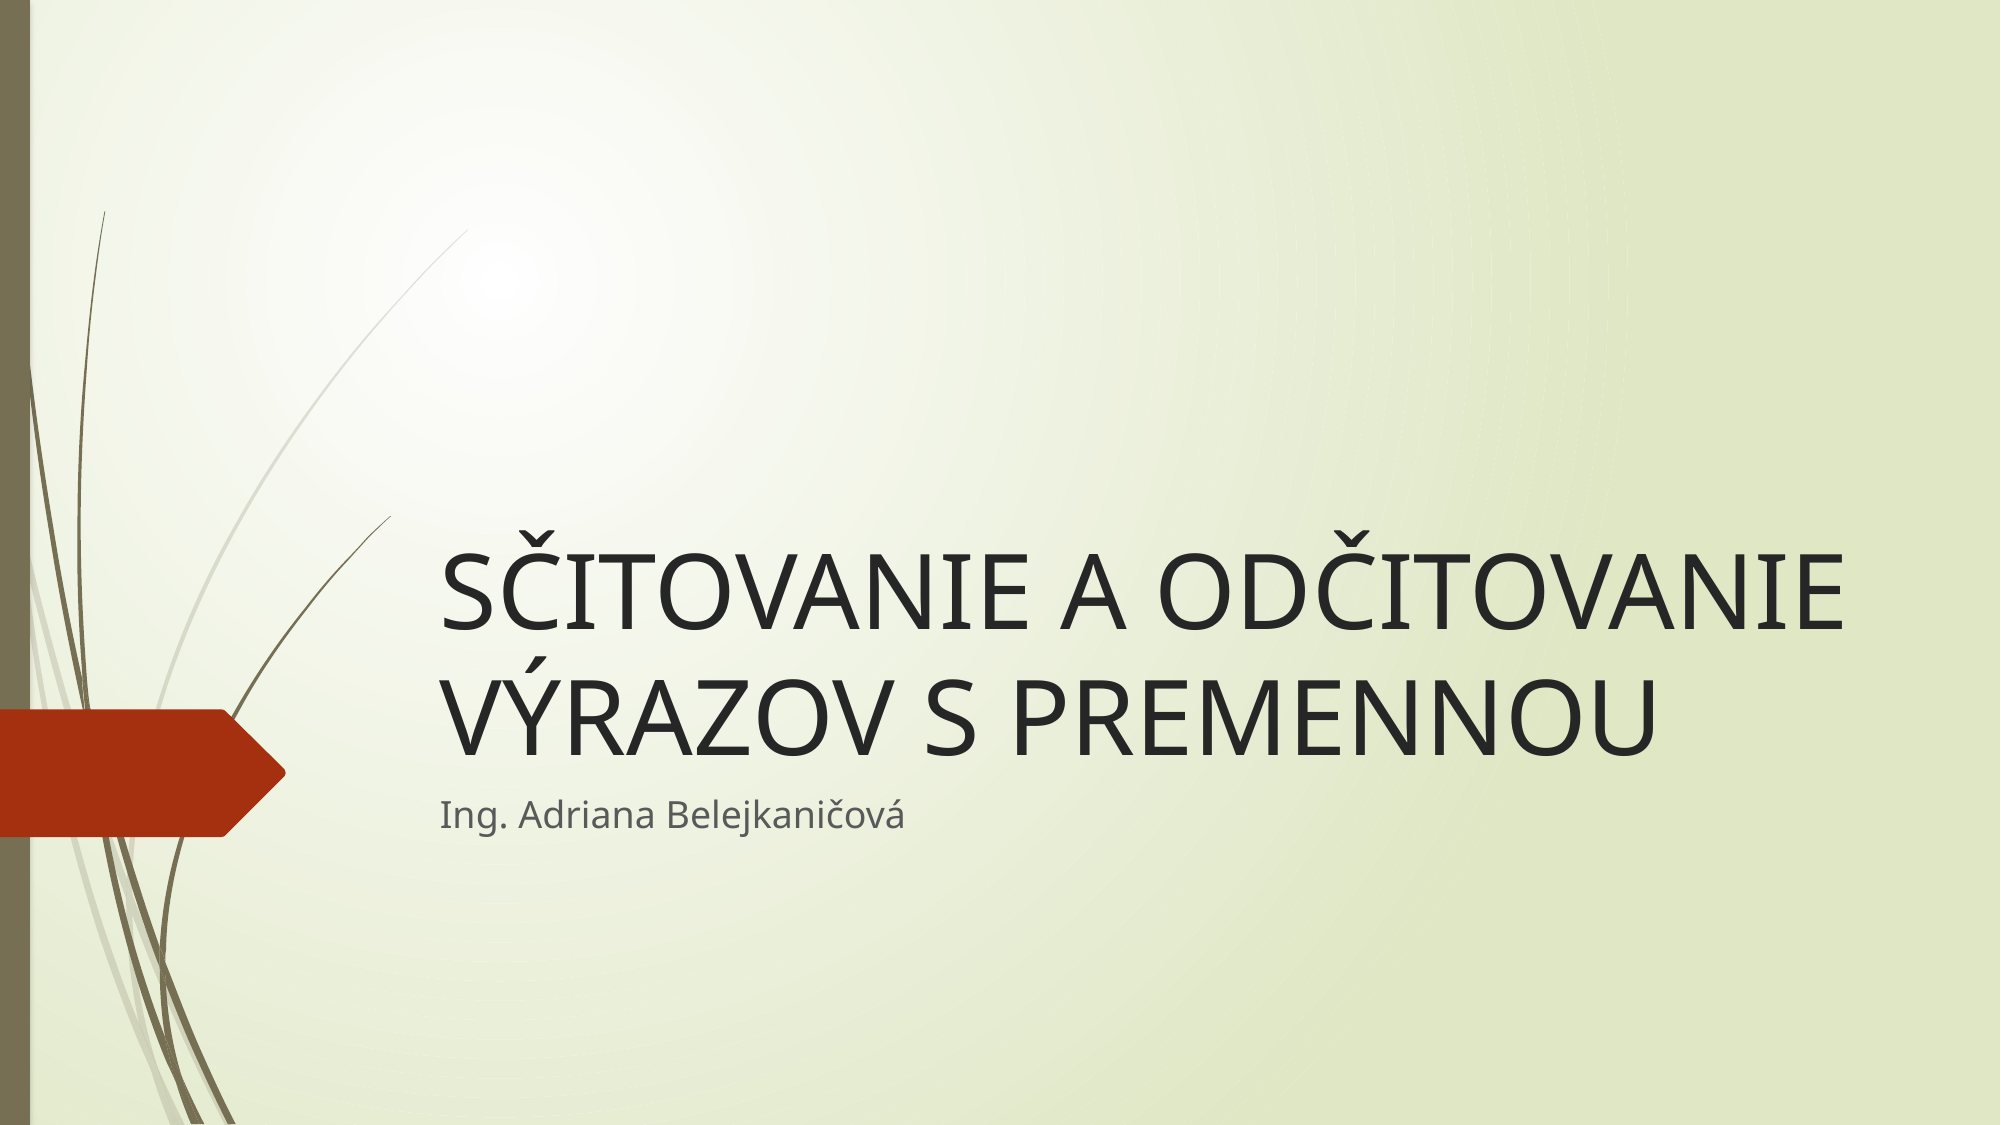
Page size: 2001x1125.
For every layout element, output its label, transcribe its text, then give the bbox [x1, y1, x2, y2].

title SČITOVANIE A ODČITOVANIE VÝRAZOV S PREMENNOU [424, 412, 1888, 783]
subtitle Ing. Adriana Belejkaničová [424, 783, 1888, 969]
